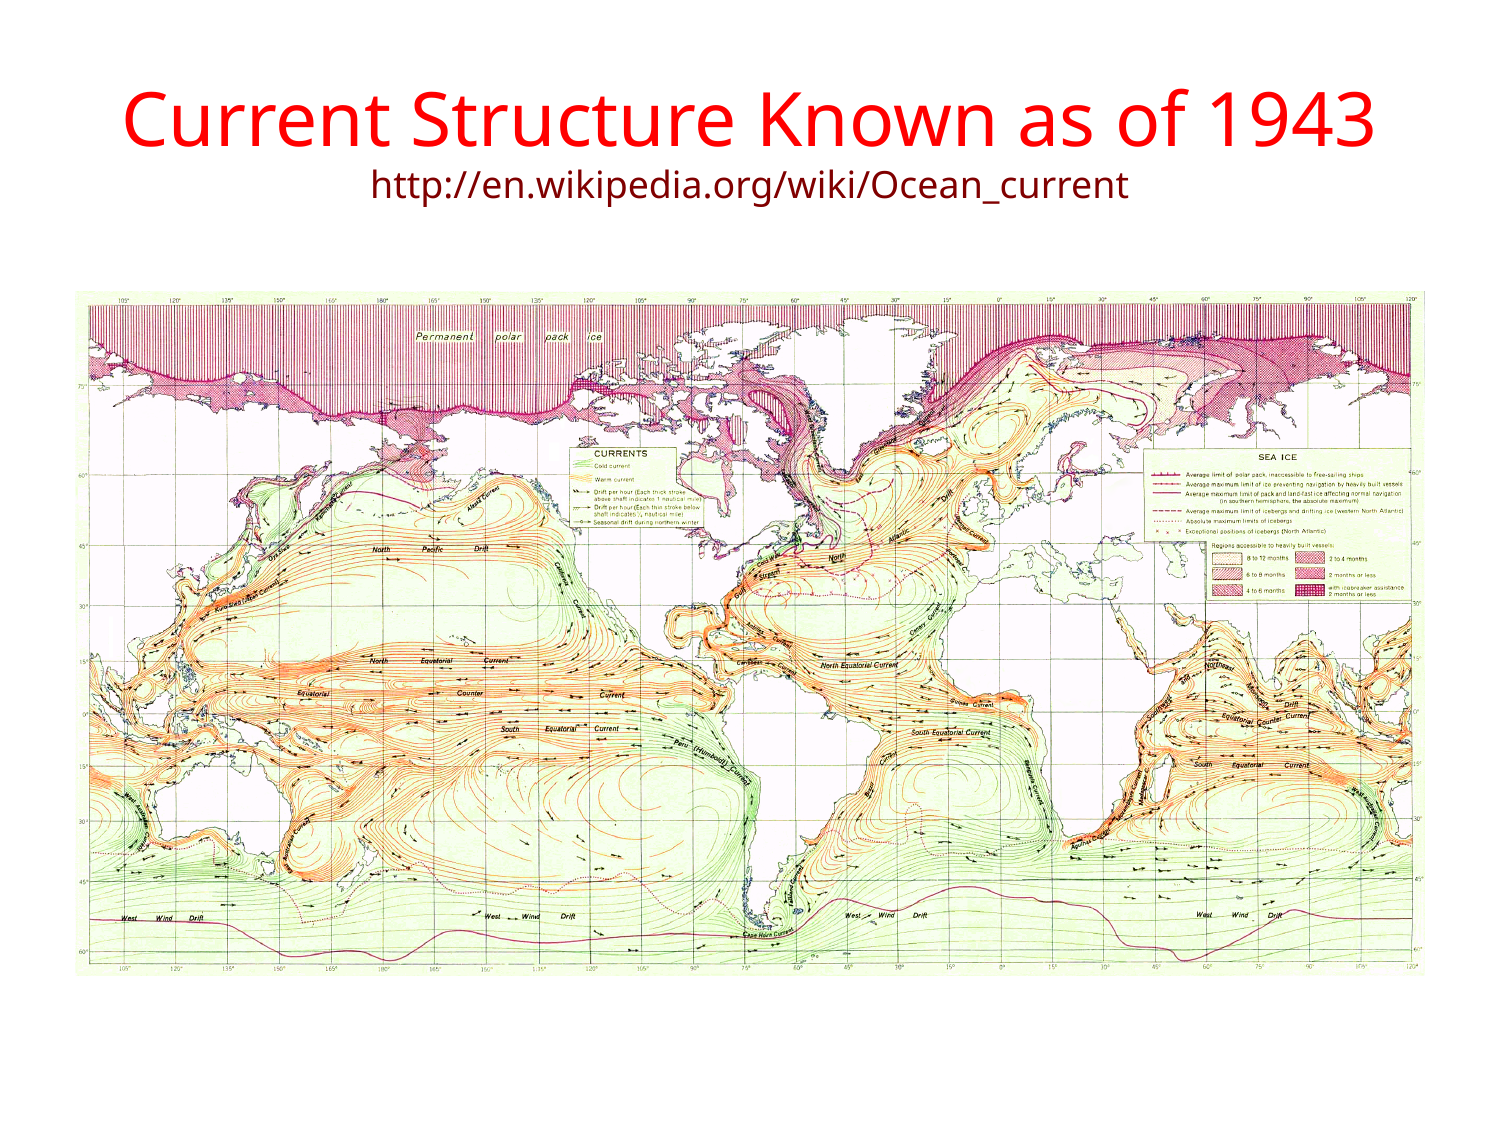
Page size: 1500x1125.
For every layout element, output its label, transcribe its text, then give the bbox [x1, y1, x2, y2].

title Current Structure Known as of 1943 http://en.wikipedia.org/wiki/Ocean_current [75, 45, 1425, 233]
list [74, 262, 1426, 1006]
